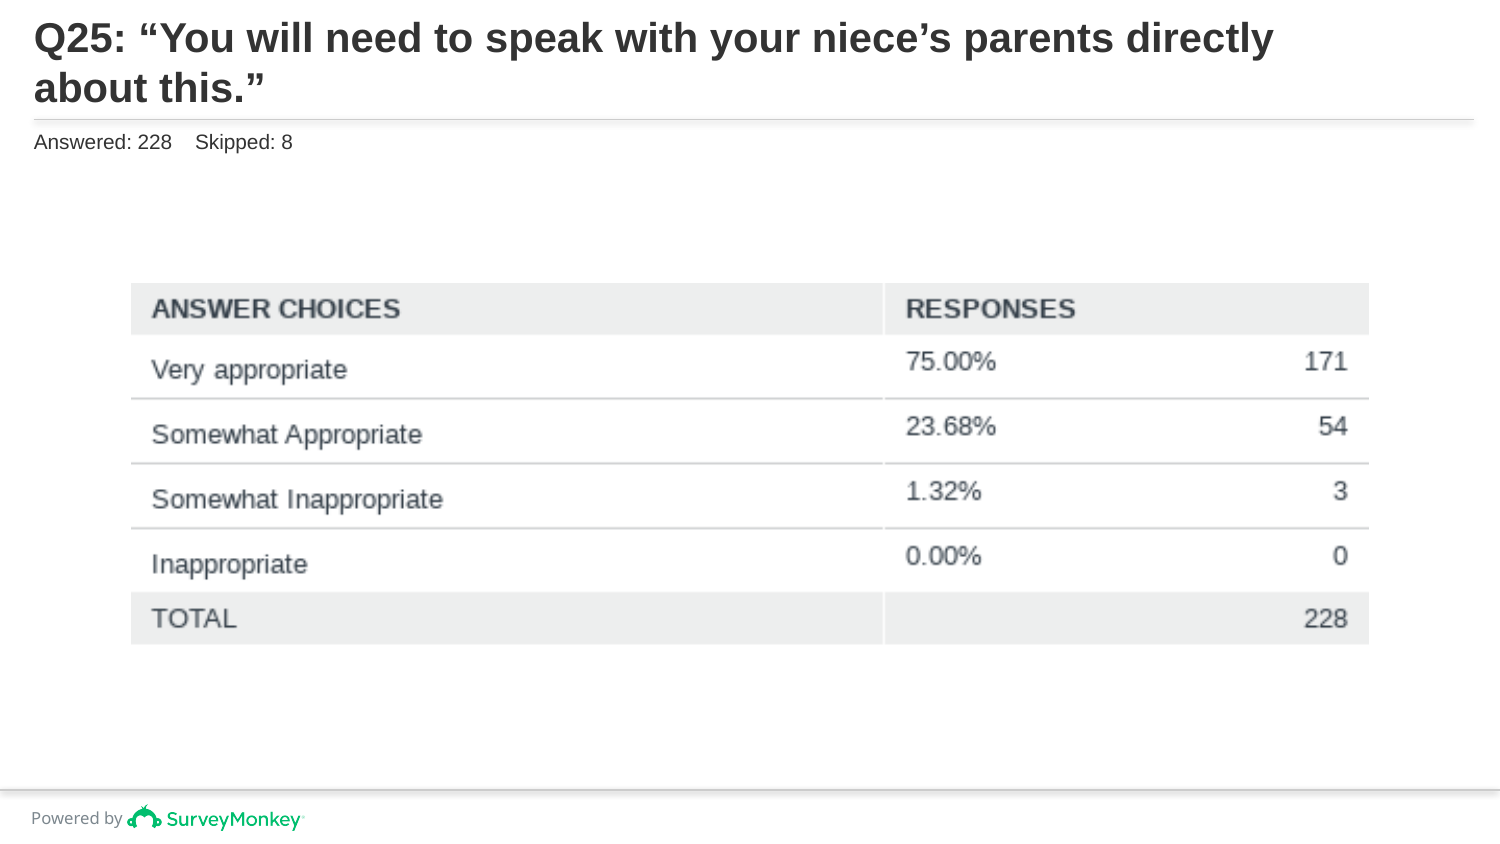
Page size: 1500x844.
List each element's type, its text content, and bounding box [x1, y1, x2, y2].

picture [116, 793, 316, 842]
picture [131, 283, 1369, 647]
title Q25: “You will need to speak with your niece’s parents directly about this.” [18, 54, 1369, 119]
list Answered: 228 Skipped: 8 [18, 120, 894, 162]
